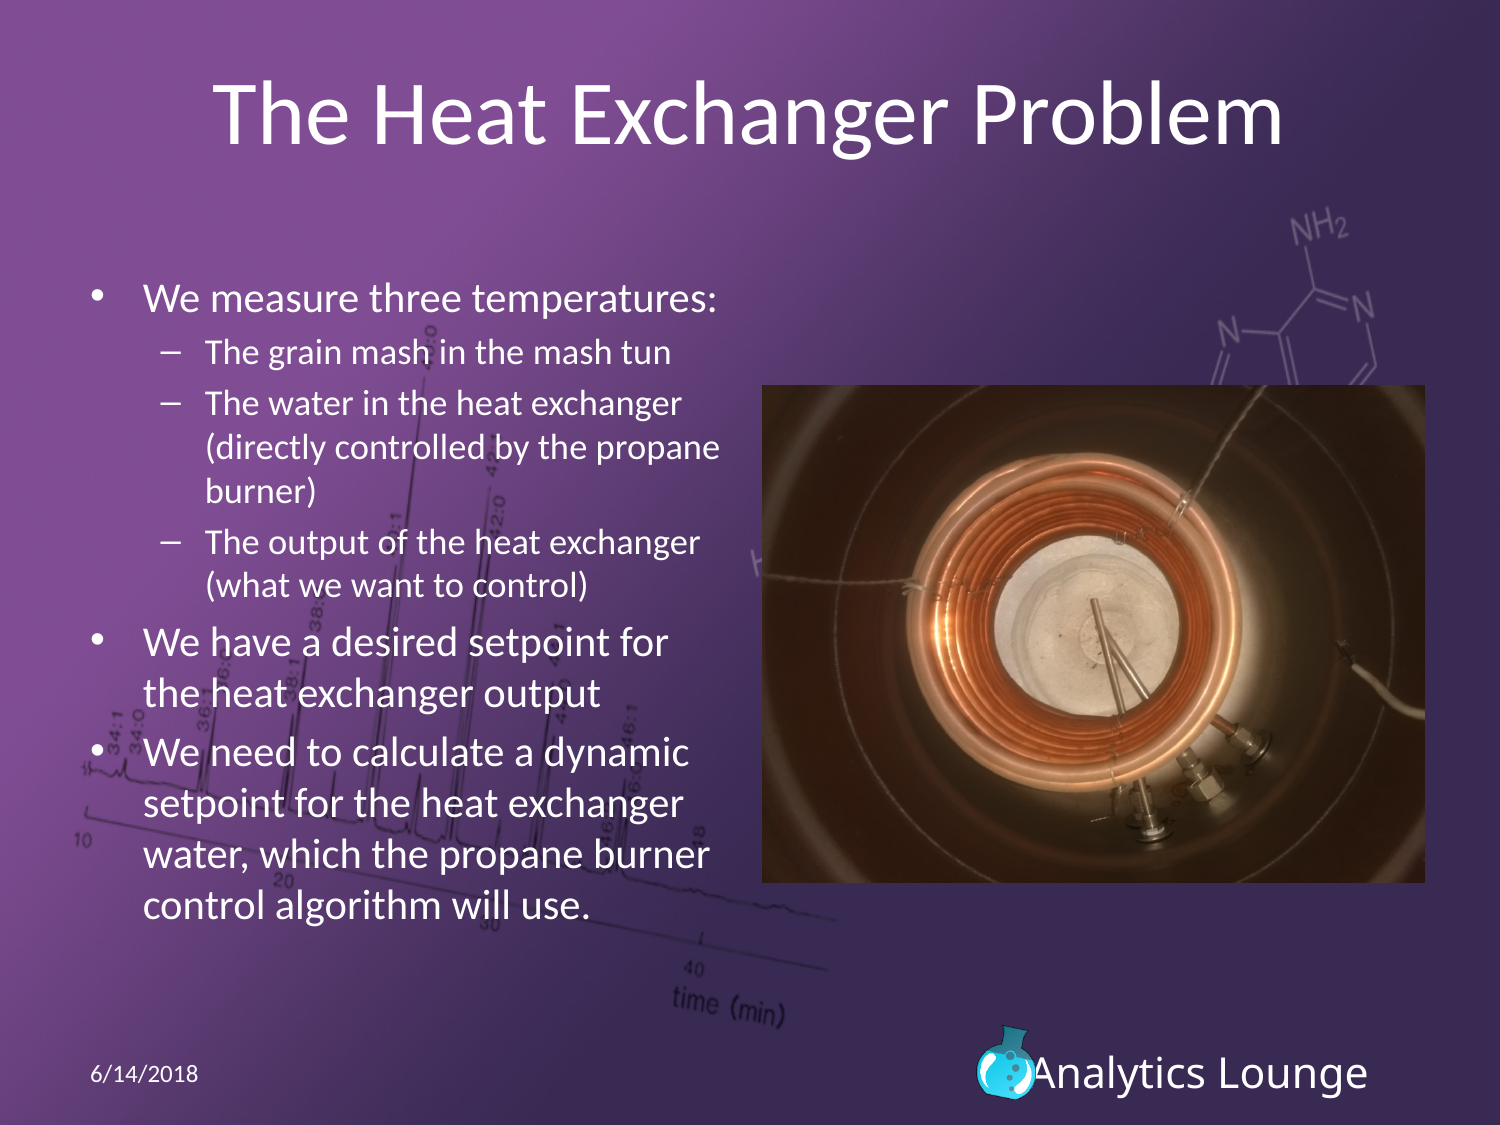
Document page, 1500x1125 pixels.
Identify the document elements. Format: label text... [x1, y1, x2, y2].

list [762, 384, 1426, 883]
title The Heat Exchanger Problem [75, 45, 1425, 233]
list We measure three temperatures: The grain mash in the mash tun The water in the heat exchanger (directly controlled by the propane burner) The output of the heat exchanger (what we want to control) We have a desired setpoint for the heat exchanger output We need to calculate a dynamic setpoint for the heat exchanger water, which the propane burner control algorithm will use. [75, 262, 738, 1005]
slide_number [75, 1042, 425, 1103]
picture [0, 0, 1500, 1125]
